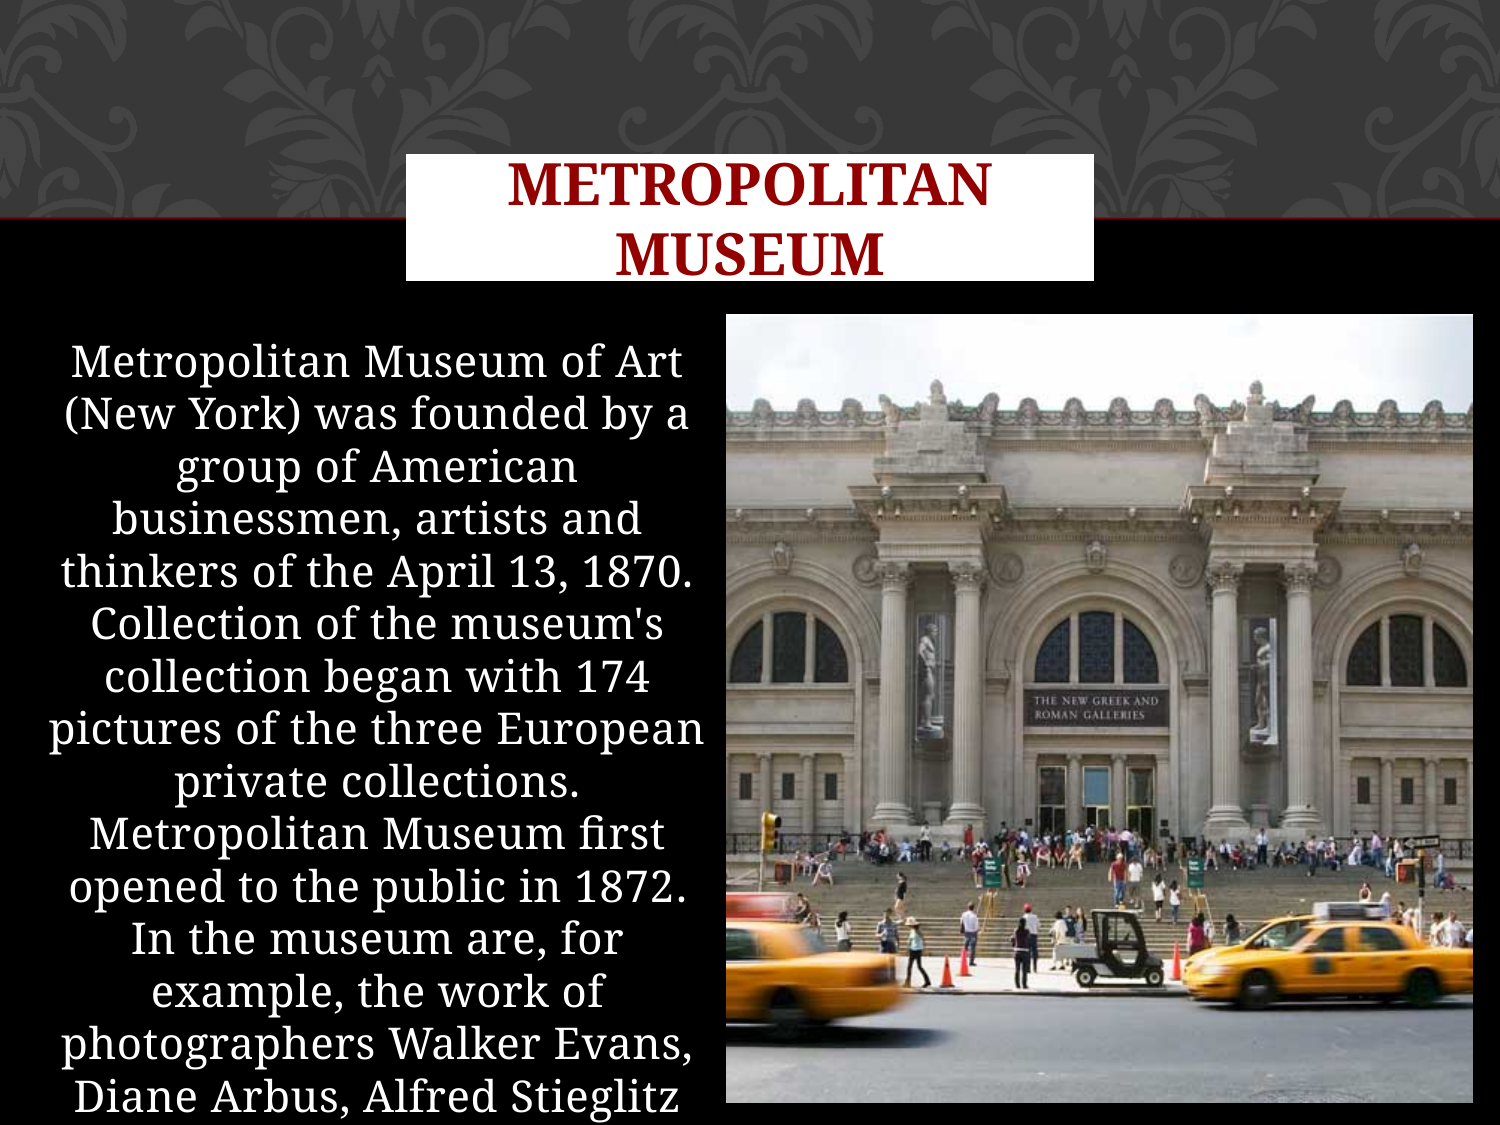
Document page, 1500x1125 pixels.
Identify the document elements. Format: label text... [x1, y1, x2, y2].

picture [726, 314, 1473, 1104]
title Metropolitan Museum [406, 154, 1094, 281]
list Metropolitan Museum of Art (New York) was founded by a group of American businessmen, artists and thinkers of the April 13, 1870. Collection of the museum's collection began with 174 pictures of the three European private collections. Metropolitan Museum first opened to the public in 1872. In the museum are, for example, the work of photographers Walker Evans, Diane Arbus, Alfred Stieglitz and others. [29, 326, 720, 1059]
